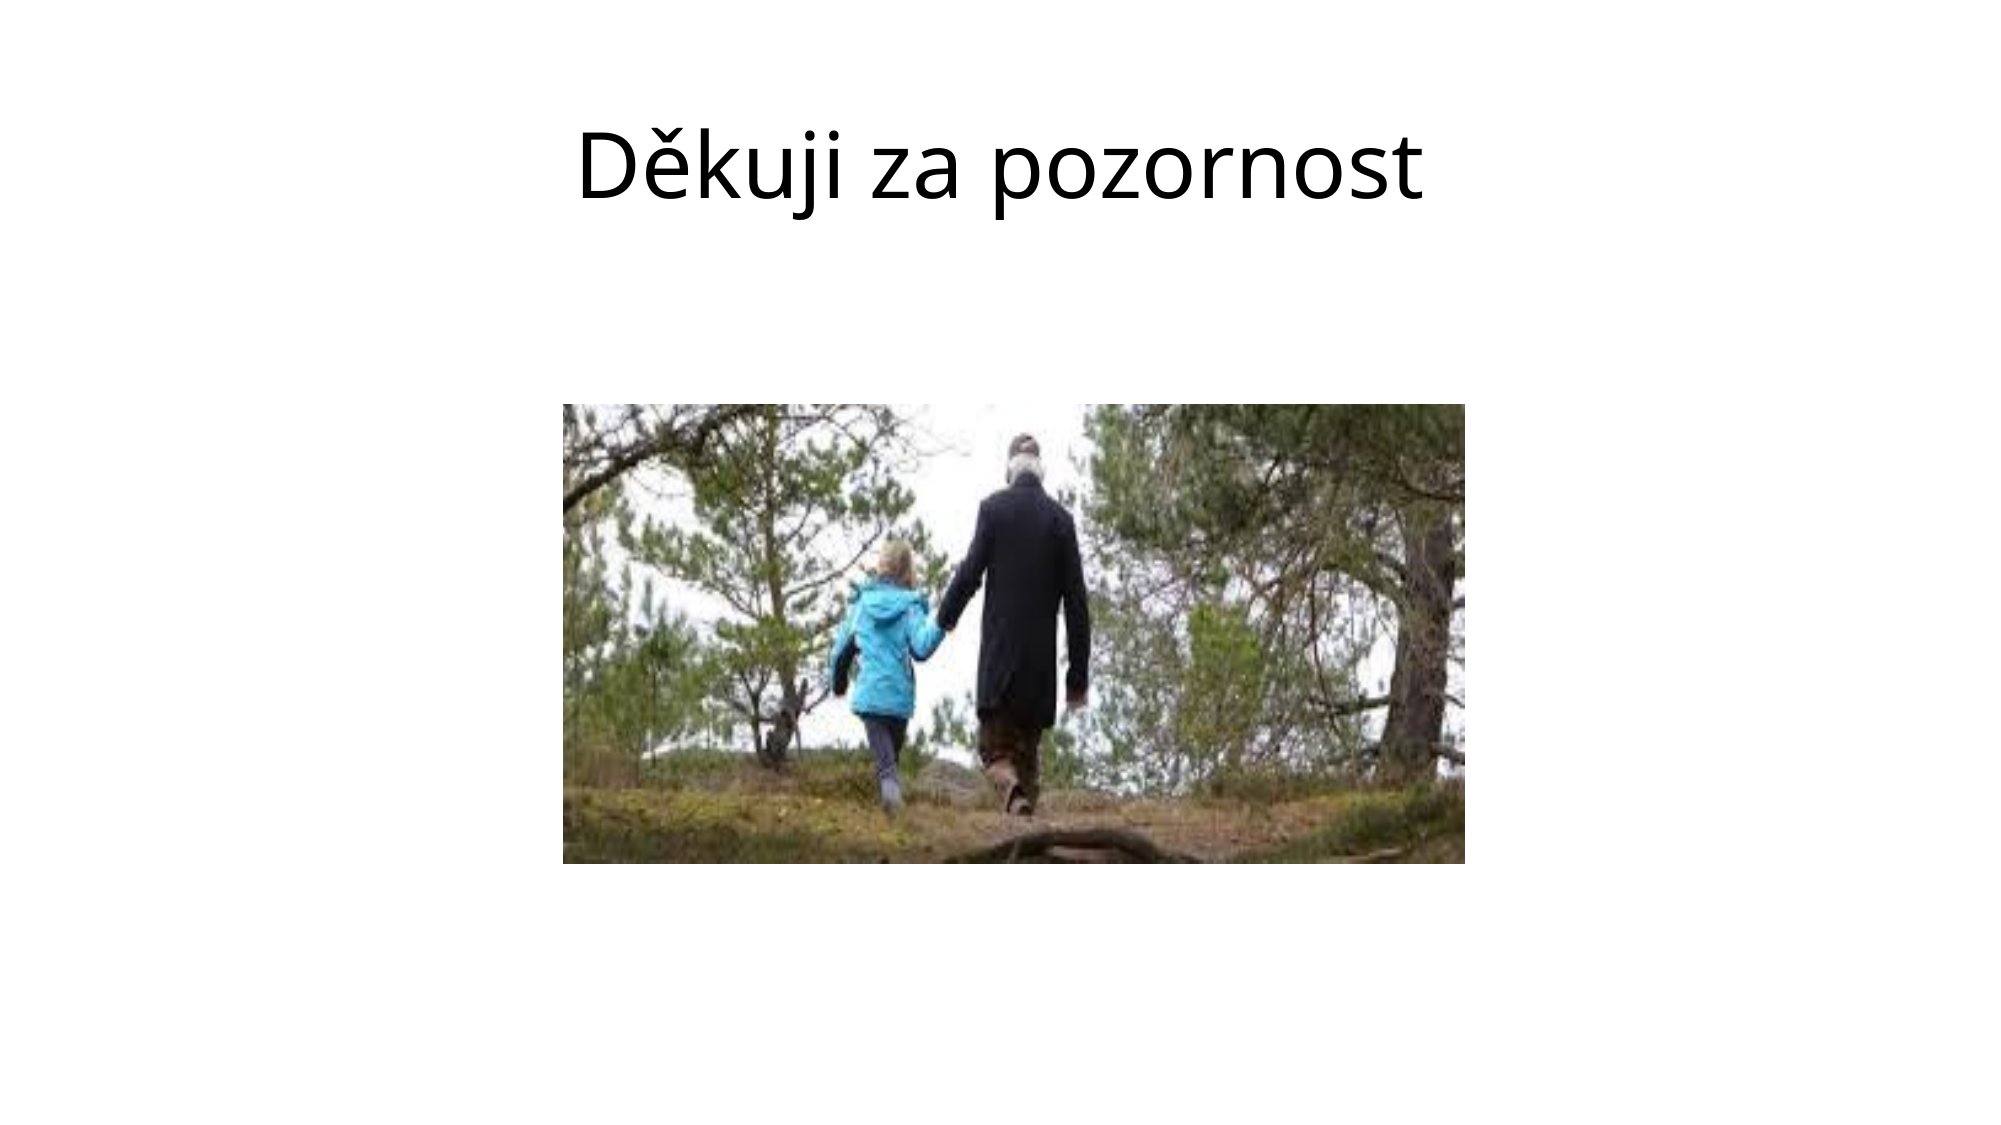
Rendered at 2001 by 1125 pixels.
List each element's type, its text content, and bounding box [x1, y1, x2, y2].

title Děkuji za pozornost [137, 59, 1863, 278]
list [563, 404, 1465, 864]
